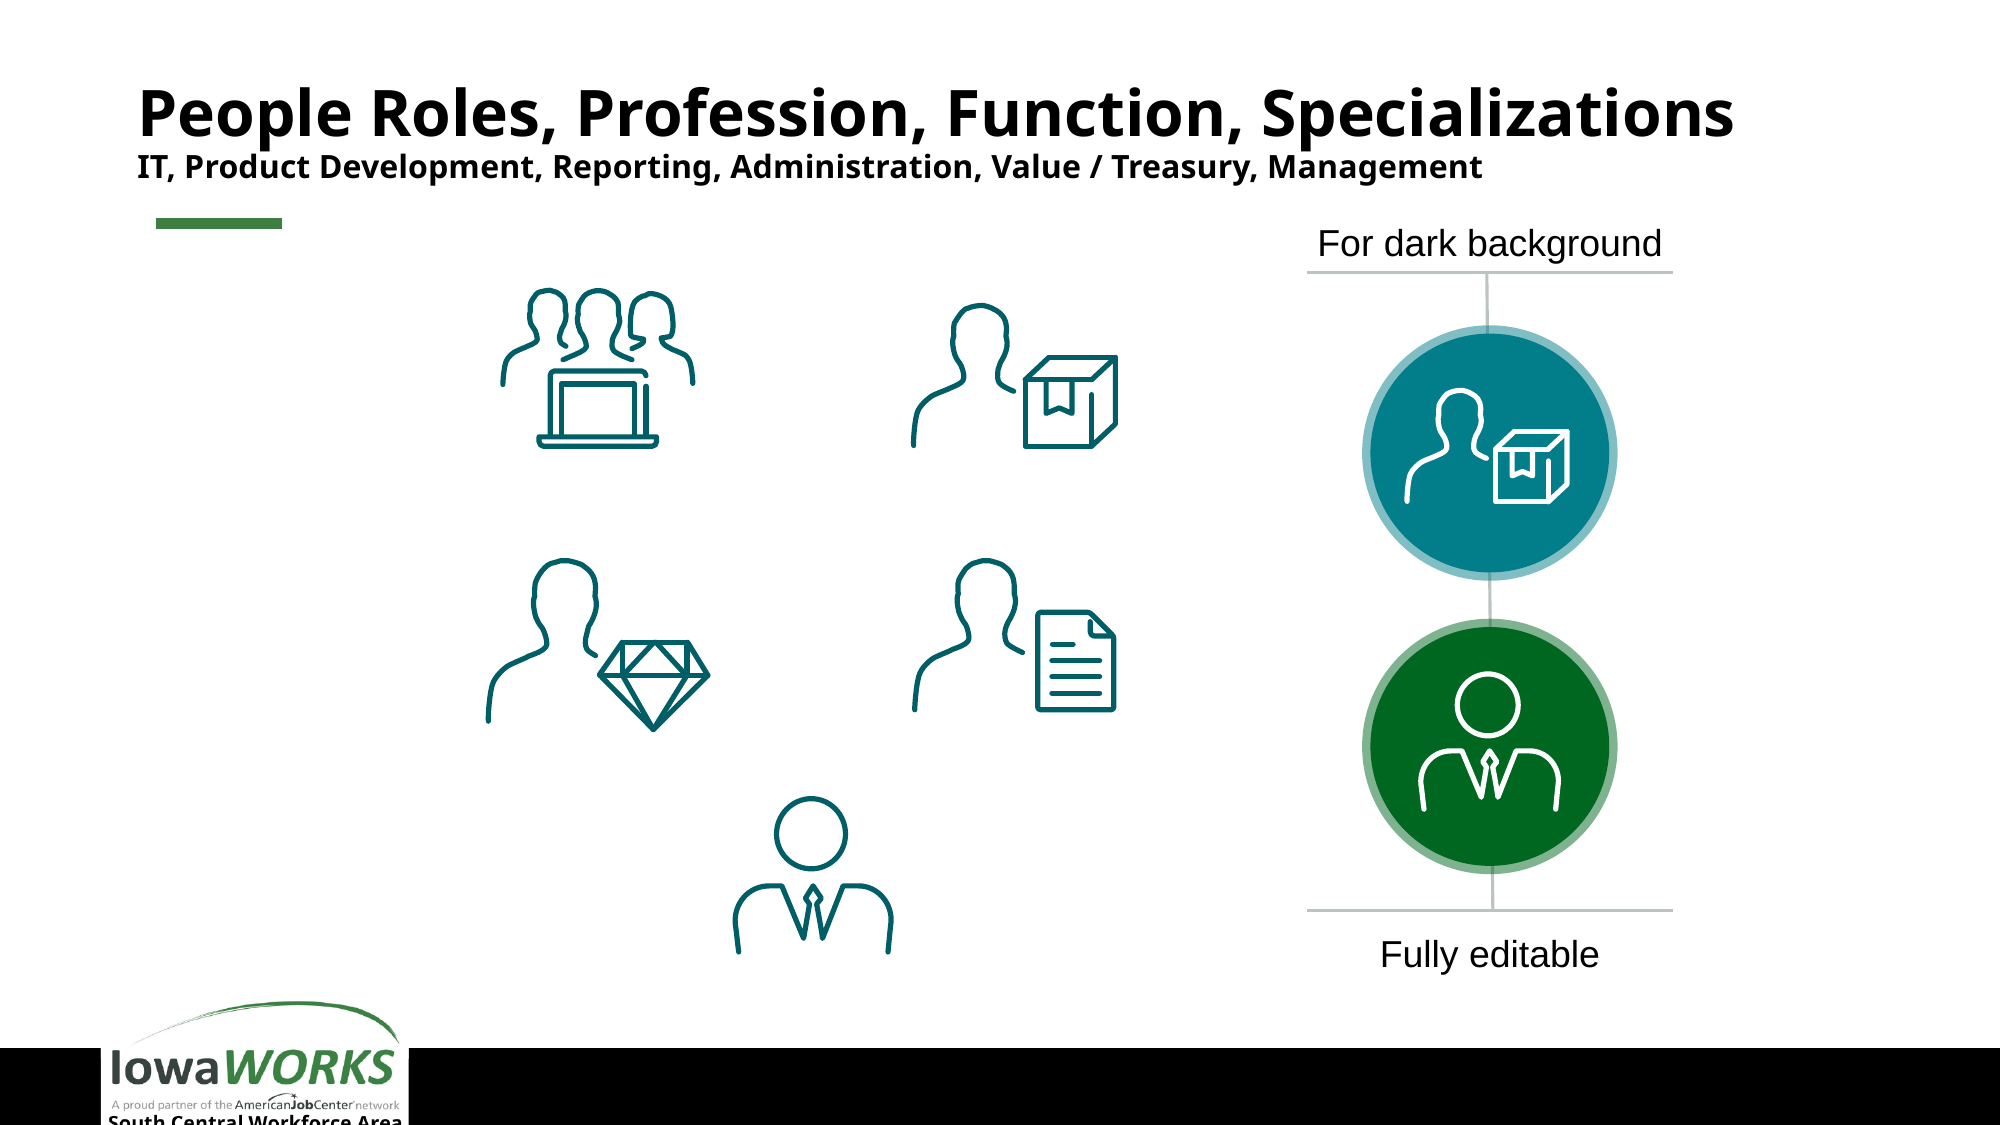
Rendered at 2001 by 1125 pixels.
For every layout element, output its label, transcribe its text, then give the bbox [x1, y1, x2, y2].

text_box [735, 885, 892, 952]
text_box [1495, 431, 1568, 502]
text_box [1493, 626, 1611, 867]
text_box [1369, 332, 1486, 574]
text_box [914, 560, 1023, 710]
text_box [1037, 612, 1114, 710]
text_box [776, 798, 846, 869]
text_box [1457, 674, 1486, 736]
text_box [1493, 332, 1611, 574]
text_box [1493, 674, 1519, 736]
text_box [1486, 273, 1493, 910]
text_box [539, 370, 657, 447]
text_box [563, 290, 632, 360]
text_box [1420, 750, 1486, 810]
text_box Fully editable [1253, 922, 1727, 983]
title People Roles, Profession, Function, Specializations IT, Product Development, Reporting, Administration, Value / Treasury, Management [137, 59, 1863, 207]
text_box [502, 290, 567, 385]
text_box [630, 293, 693, 384]
text_box [1369, 626, 1486, 867]
text_box [488, 560, 597, 722]
picture [100, 989, 409, 1125]
text_box [913, 305, 1014, 446]
text_box [1025, 357, 1116, 447]
text_box [1407, 390, 1486, 502]
text_box For dark background [1301, 211, 1679, 271]
text_box [1493, 750, 1559, 810]
